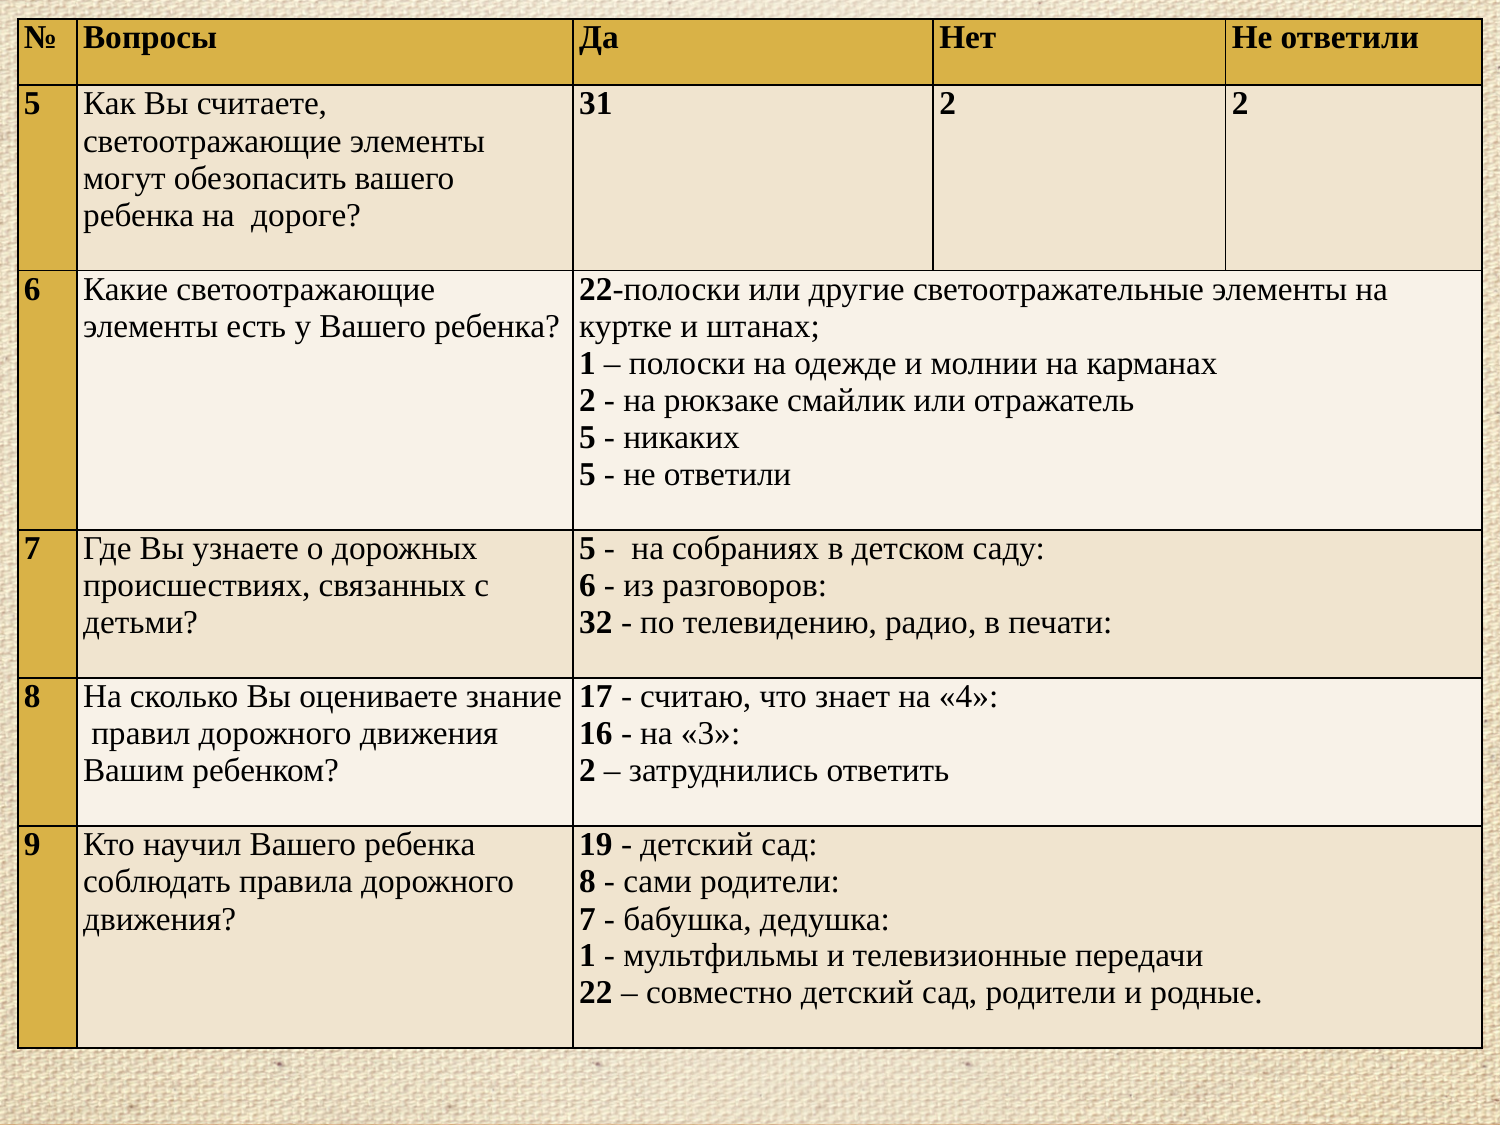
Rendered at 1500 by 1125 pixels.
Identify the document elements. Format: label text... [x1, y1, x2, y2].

table_header Вопросы [78, 20, 572, 84]
table_cell 31 [574, 86, 932, 270]
table_cell На сколько Вы оцениваете знание правил дорожного движения Вашим ребенком? [78, 679, 572, 825]
table_cell 6 [19, 271, 76, 529]
table_cell 5 - на собраниях в детском саду: 6 - из разговоров: 32 - по телевидению, радио, в печати: [574, 531, 1481, 677]
table_cell 8 [19, 679, 76, 825]
table_cell 19 - детский сад: 8 - сами родители: 7 - бабушка, дедушка: 1 - мультфильмы и телевизионные передачи 22 – совместно детский сад, родители и родные. [574, 827, 1481, 1047]
table_cell Как Вы считаете, светоотражающие элементы могут обезопасить вашего ребенка на дороге? [78, 86, 572, 270]
table_cell Кто научил Вашего ребенка соблюдать правила дорожного движения? [78, 827, 572, 1047]
table_cell Какие светоотражающие элементы есть у Вашего ребенка? [78, 271, 572, 529]
table_cell 2 [1226, 86, 1481, 270]
table_cell 22-полоски или другие светоотражательные элементы на куртке и штанах; 1 – полоски на одежде и молнии на карманах 2 - на рюкзаке смайлик или отражатель 5 - никаких 5 - не ответили [574, 271, 1481, 529]
table_cell 7 [19, 531, 76, 677]
table_cell 17 - считаю, что знает на «4»: 16 - на «3»: 2 – затруднились ответить [574, 679, 1481, 825]
table_cell 9 [19, 827, 76, 1047]
table_header № [19, 20, 76, 84]
table_header Не ответили [1226, 20, 1481, 84]
table_cell 2 [934, 86, 1225, 270]
table_header Да [574, 20, 932, 84]
table_header Нет [934, 20, 1225, 84]
table_cell Где Вы узнаете о дорожных происшествиях, связанных с детьми? [78, 531, 572, 677]
table_cell 5 [19, 86, 76, 270]
picture [0, 0, 1500, 1125]
